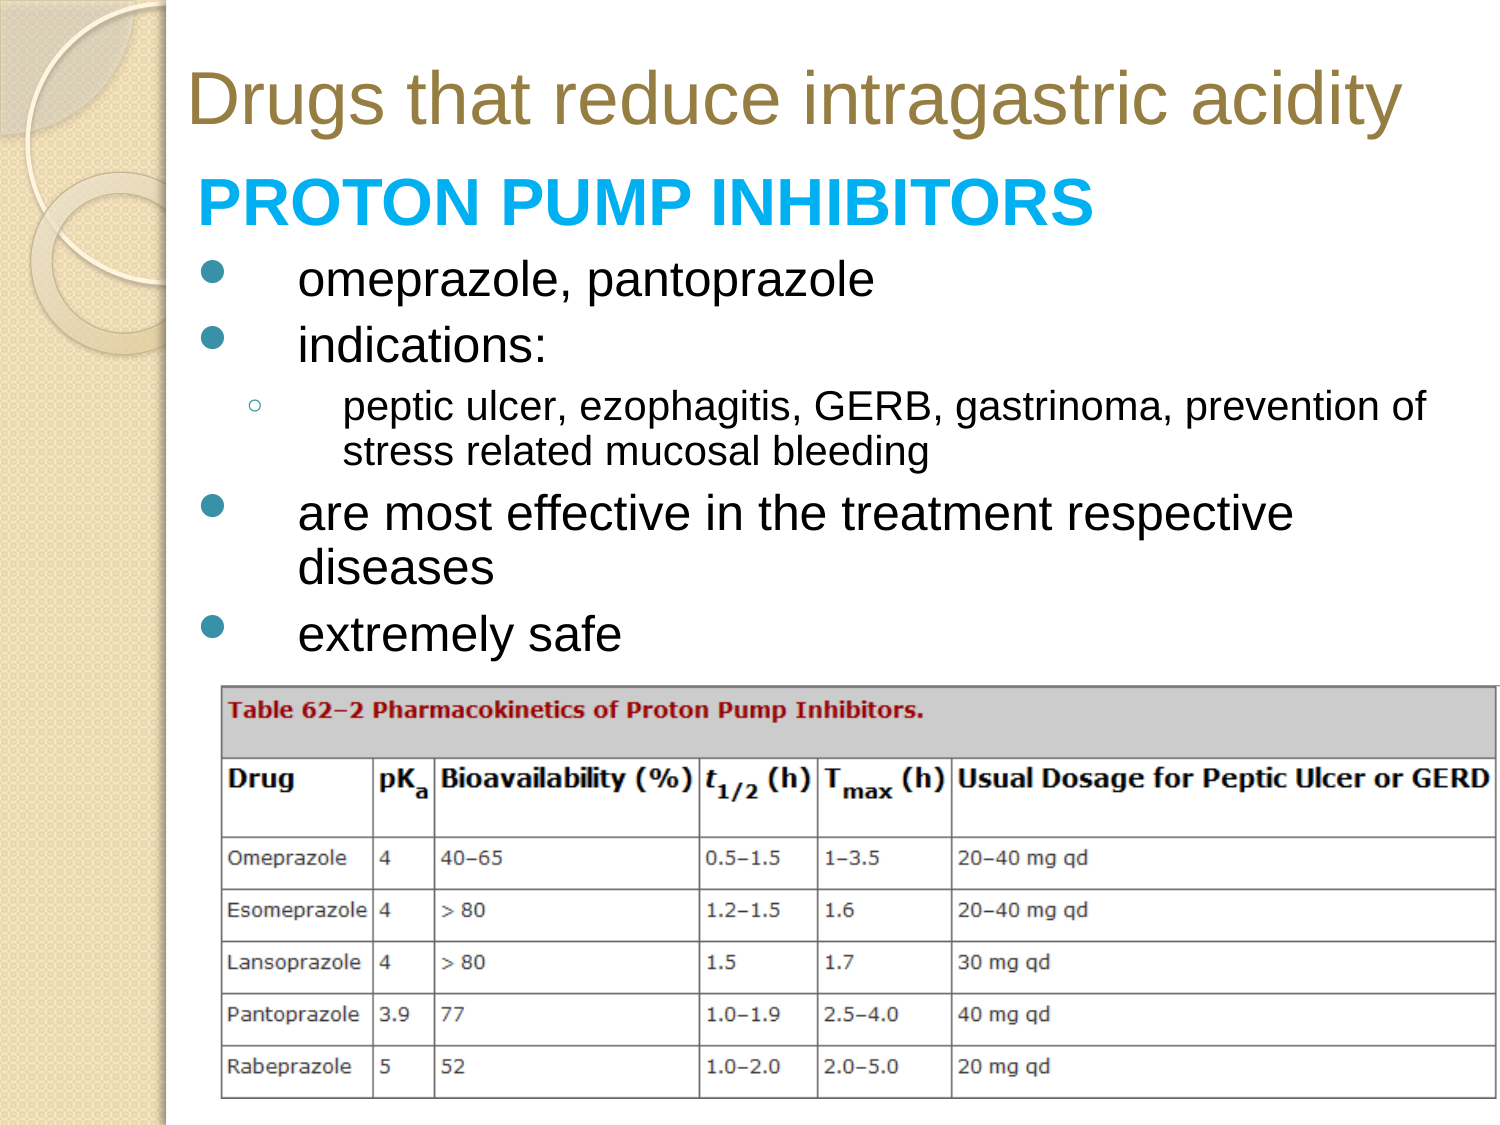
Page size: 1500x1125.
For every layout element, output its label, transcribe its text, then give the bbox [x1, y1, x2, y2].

title Drugs that reduce intragastric acidity [171, 19, 1500, 170]
picture [218, 685, 1500, 1099]
list PROTON PUMP INHIBITORS omeprazole, pantoprazole indications: peptic ulcer, ezophagitis, GERB, gastrinoma, prevention of stress related mucosal bleeding are most effective in the treatment respective diseases extremely safe [183, 160, 1500, 911]
